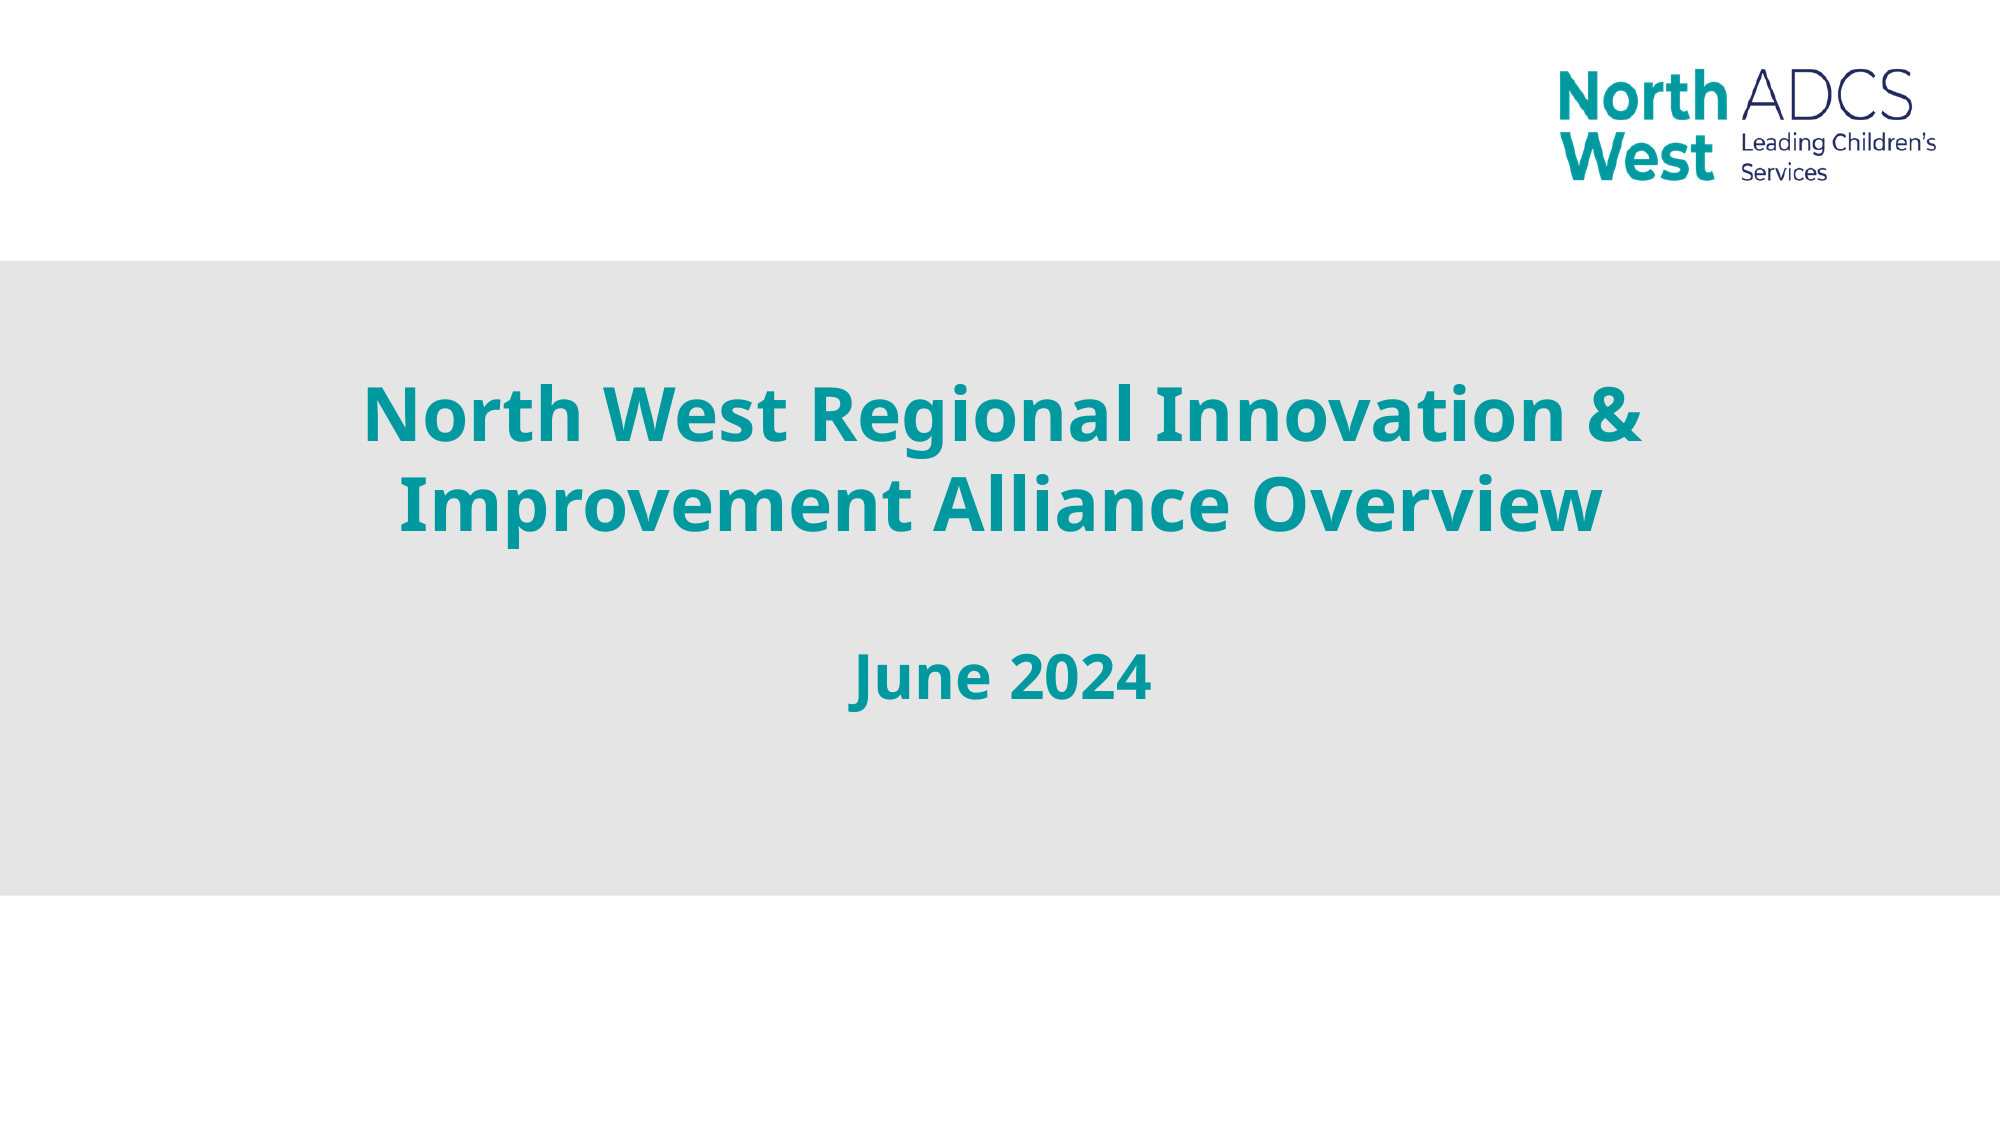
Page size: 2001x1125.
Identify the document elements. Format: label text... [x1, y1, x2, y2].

text_box [0, 260, 2000, 896]
picture [1547, 50, 1948, 199]
text_box North West Regional Innovation & Improvement Alliance Overview June 2024 [179, 359, 1826, 765]
